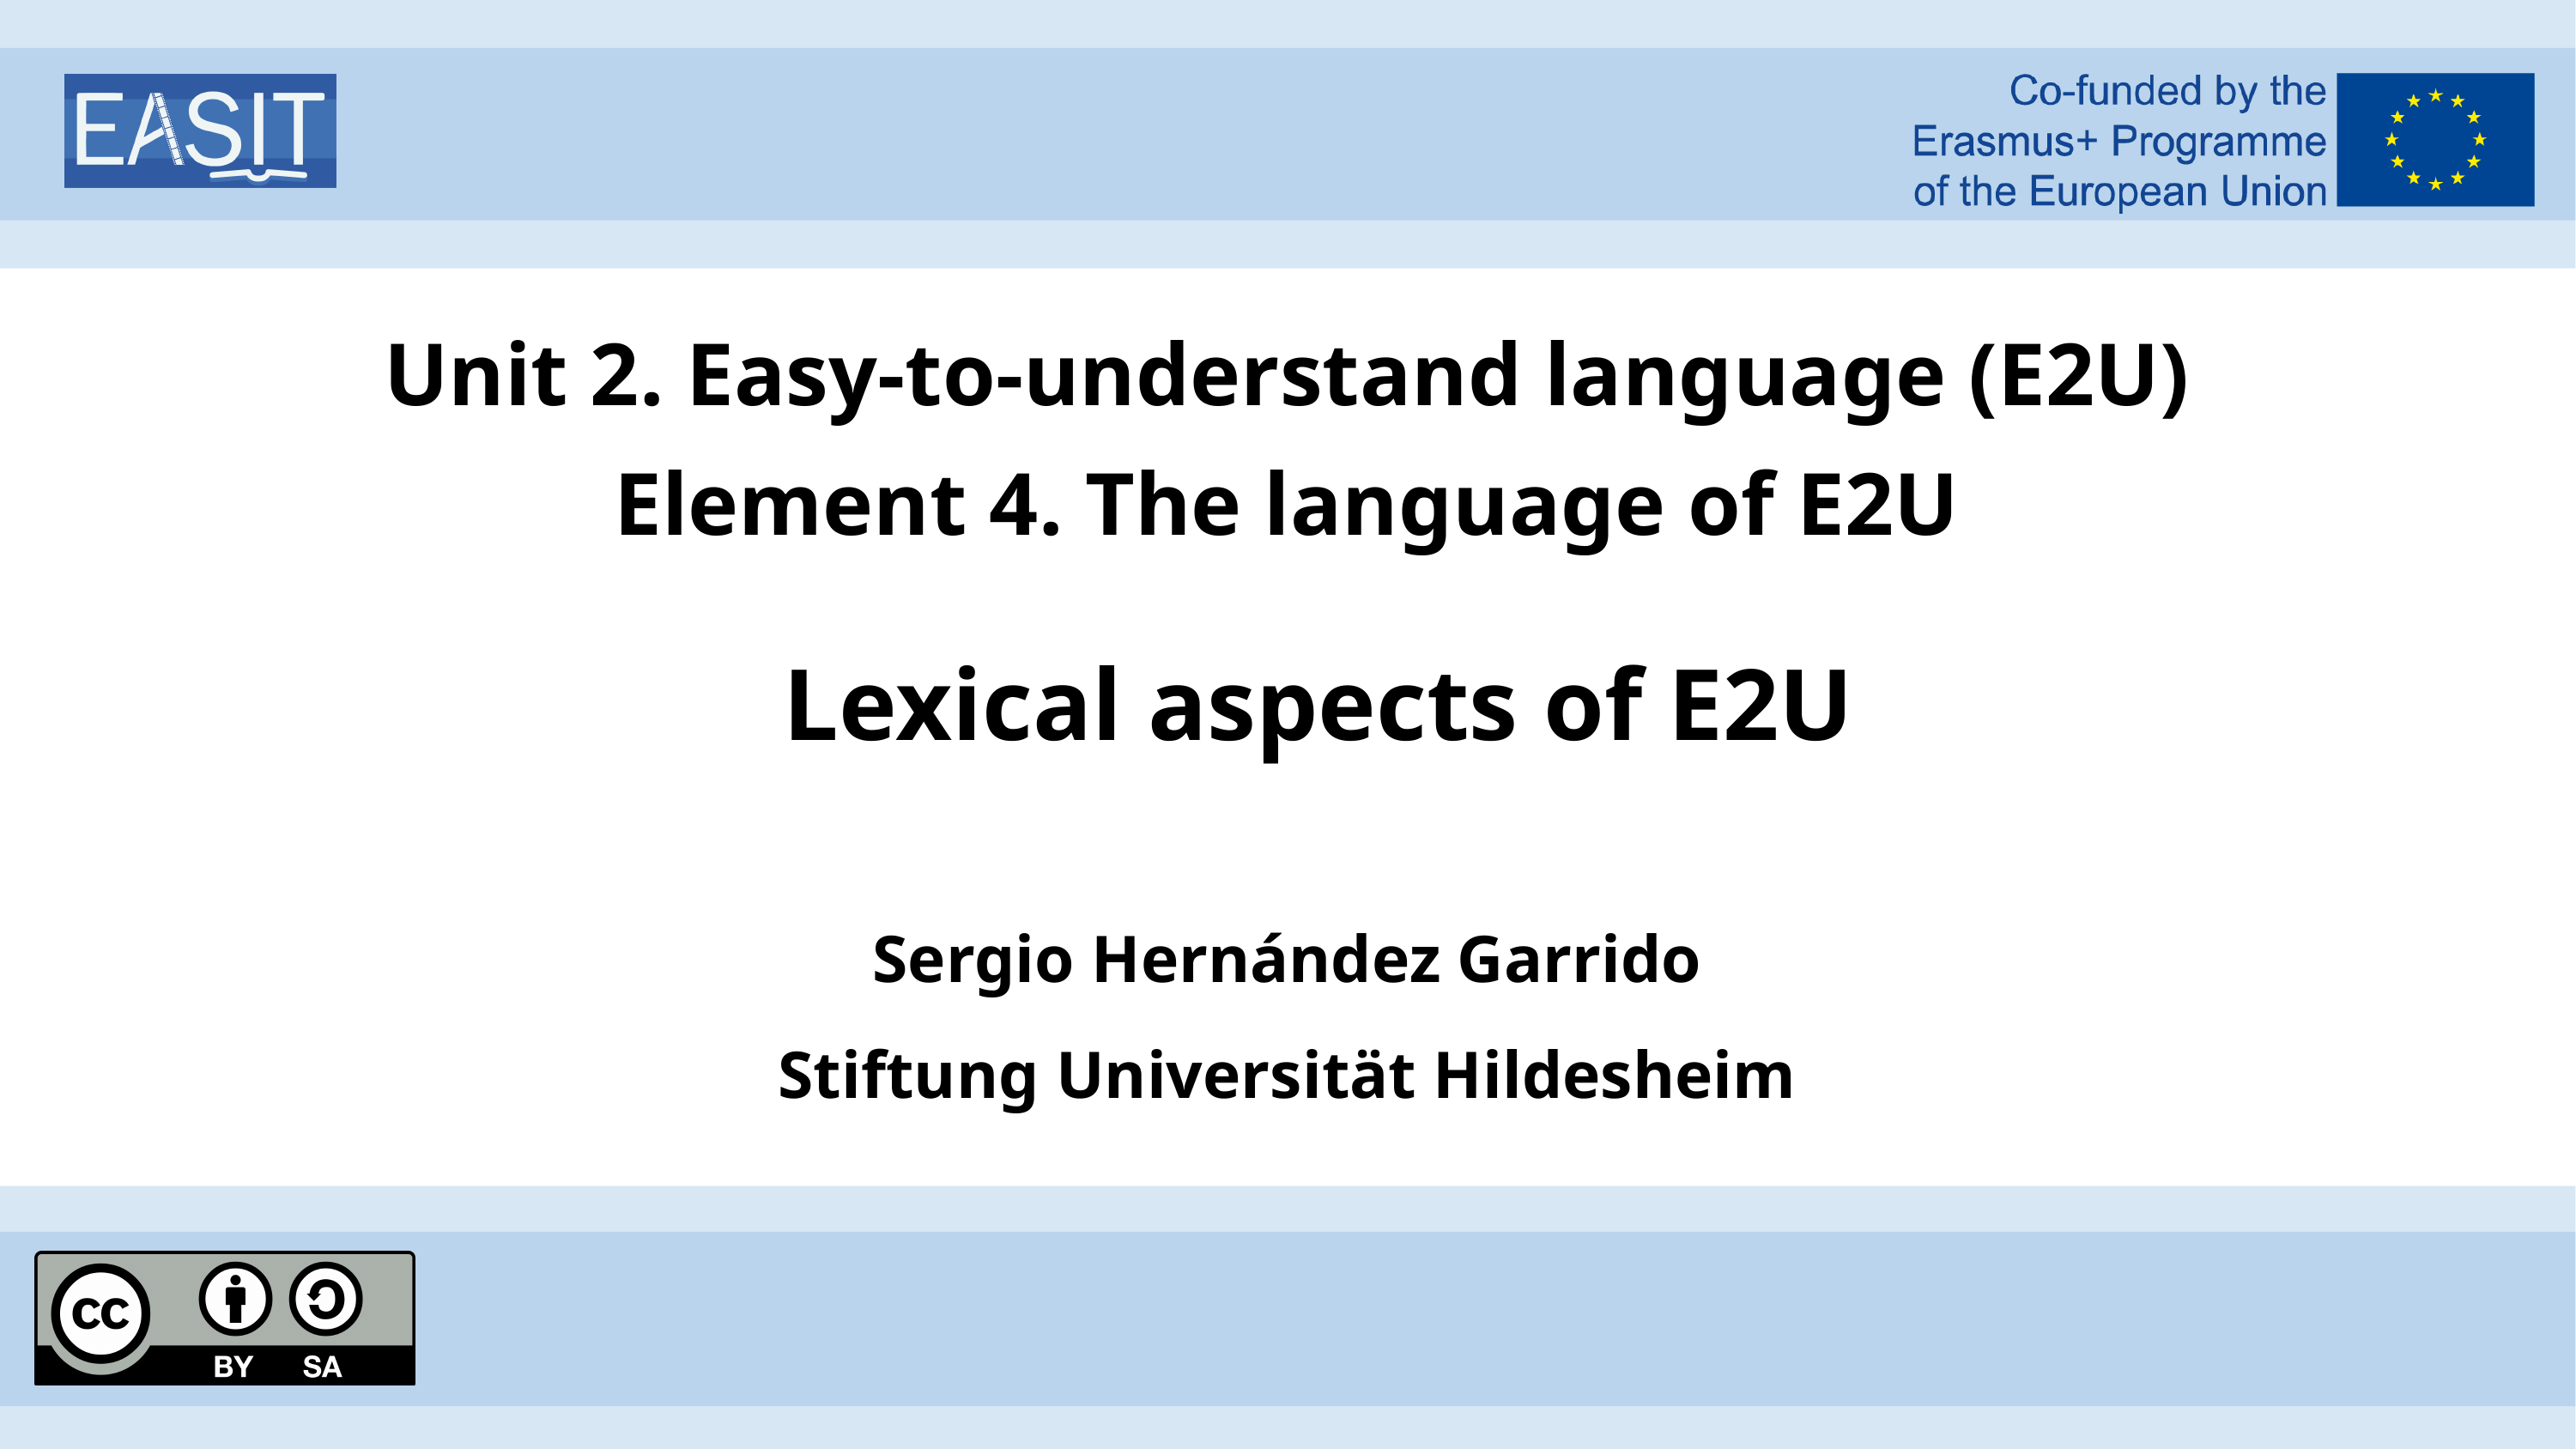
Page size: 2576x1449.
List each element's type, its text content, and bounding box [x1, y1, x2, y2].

text_box Element 4. The language of E2U [594, 440, 1980, 562]
title Lexical aspects of E2U [89, 634, 2549, 784]
picture [34, 1251, 415, 1385]
text_box Sergio Hernández Garrido Stiftung Universität Hildesheim [758, 869, 1816, 1121]
picture [1894, 68, 2549, 219]
picture [64, 74, 336, 188]
text_box Unit 2. Easy-to-understand language (E2U) [364, 309, 2211, 433]
